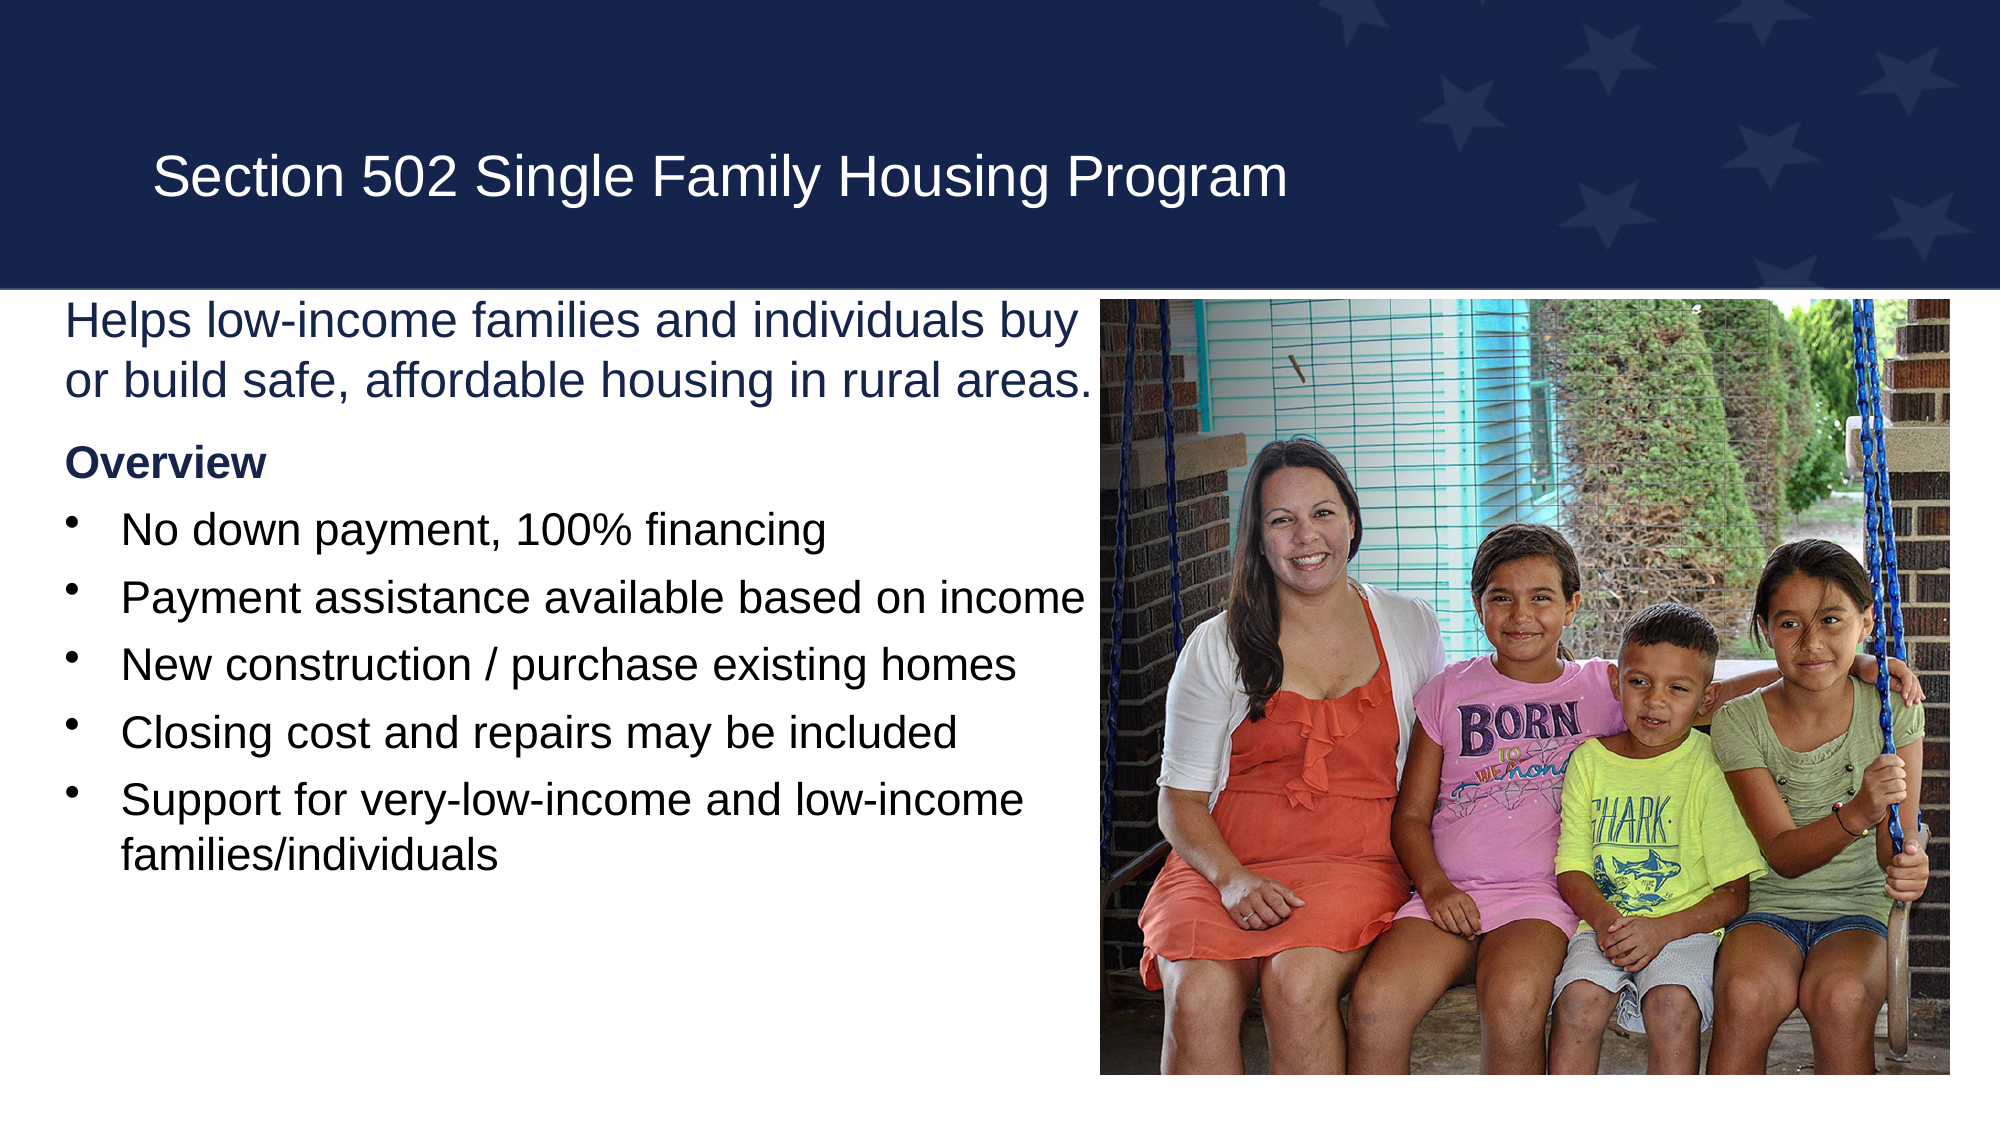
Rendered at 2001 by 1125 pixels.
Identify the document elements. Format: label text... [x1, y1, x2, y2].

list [1099, 299, 1951, 1076]
list Helps low-income families and individuals buy or build safe, affordable housing in rural areas. Overview No down payment, 100% financing Payment assistance available based on income New construction / purchase existing homes Closing cost and repairs may be included Support for very-low-income and low-income families/individuals [62, 287, 1100, 886]
title Section 502 Single Family Housing Program [150, 136, 1888, 298]
